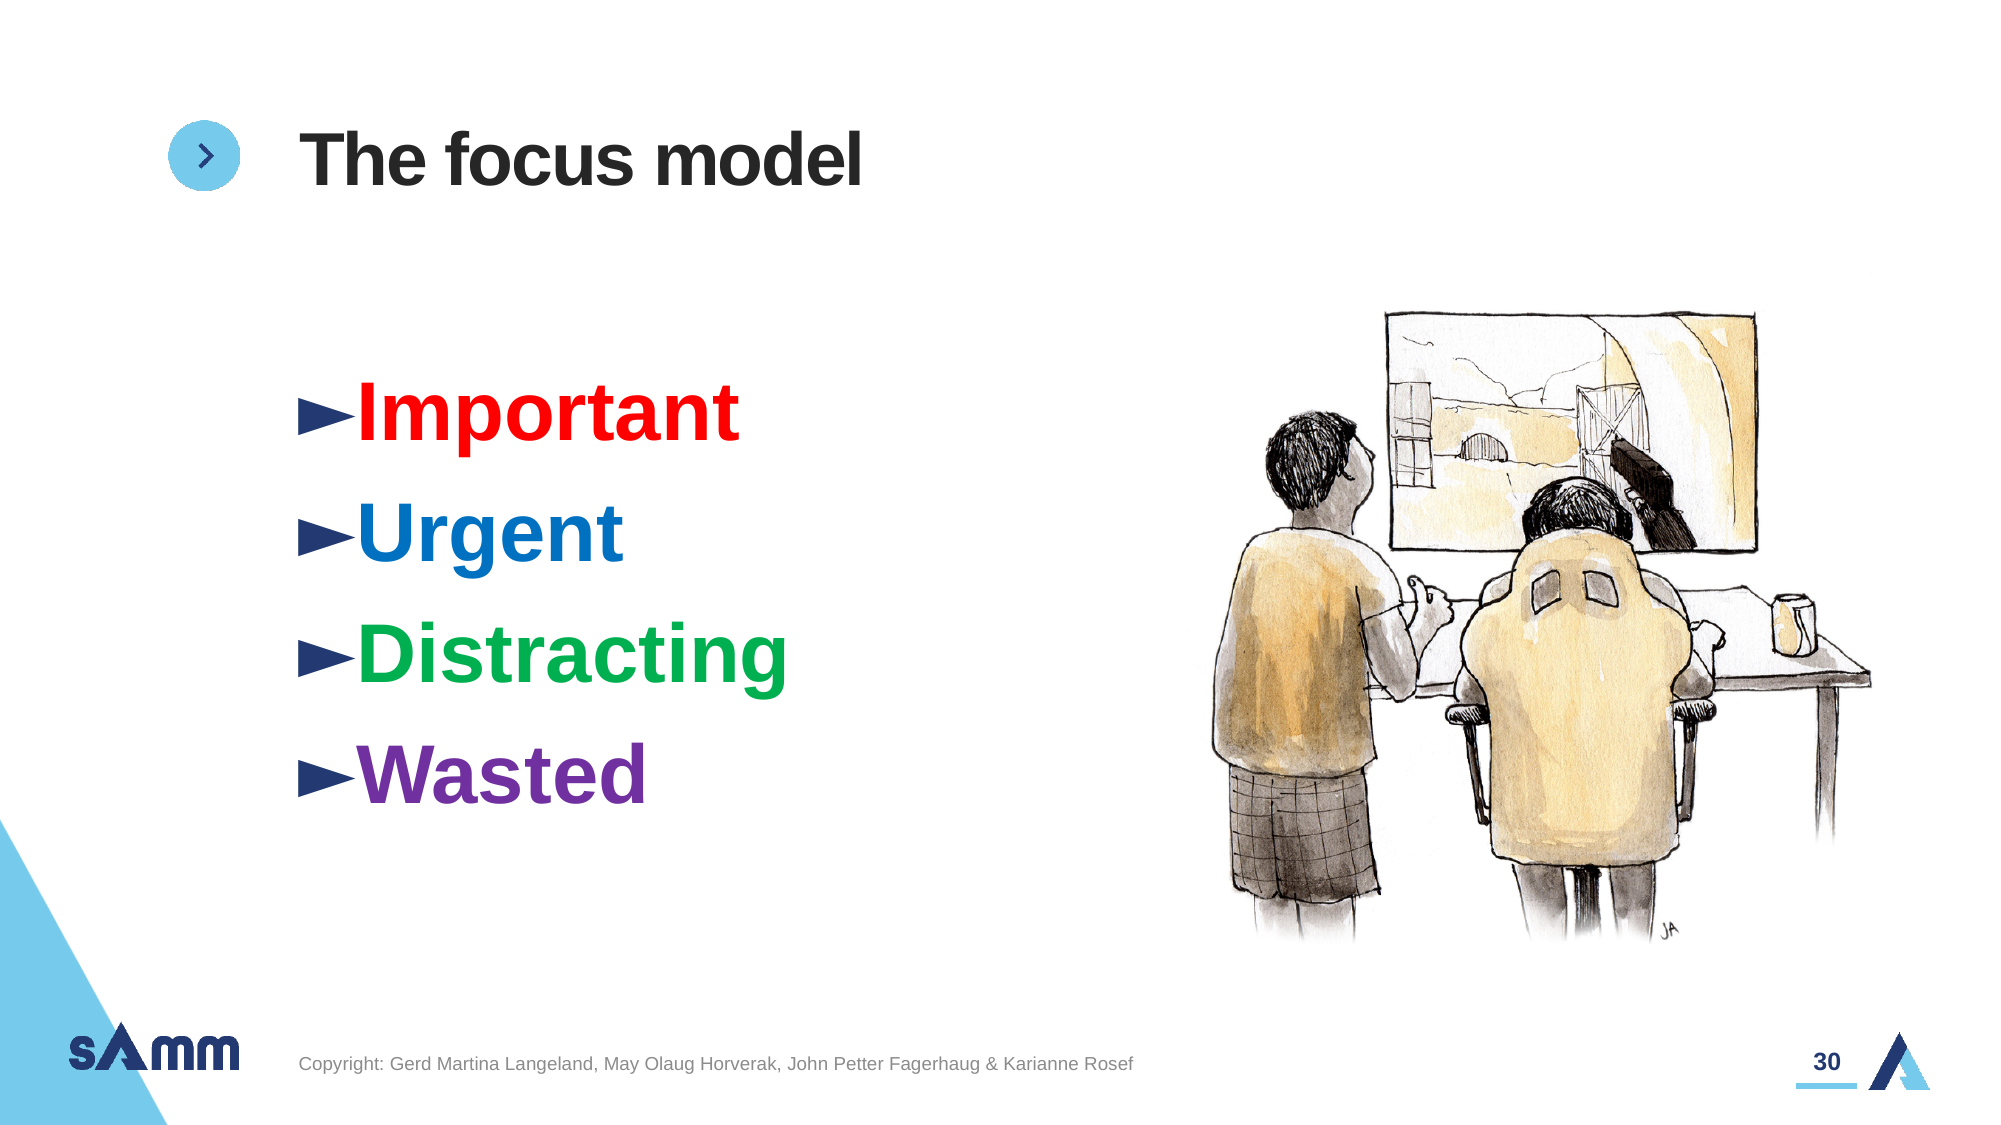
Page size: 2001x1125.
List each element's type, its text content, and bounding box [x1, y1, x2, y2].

picture [168, 120, 240, 191]
picture [0, 737, 239, 1125]
list Important Urgent Distracting Wasted [283, 350, 1160, 970]
picture [1165, 255, 1920, 992]
slide_number 30 [1796, 1033, 1859, 1088]
footer Copyright: Gerd Martina Langeland, May Olaug Horverak, John Petter Fagerhaug & Karianne Rosef [283, 1054, 1165, 1071]
title The focus model [284, 102, 1920, 313]
picture [1868, 1032, 1930, 1090]
